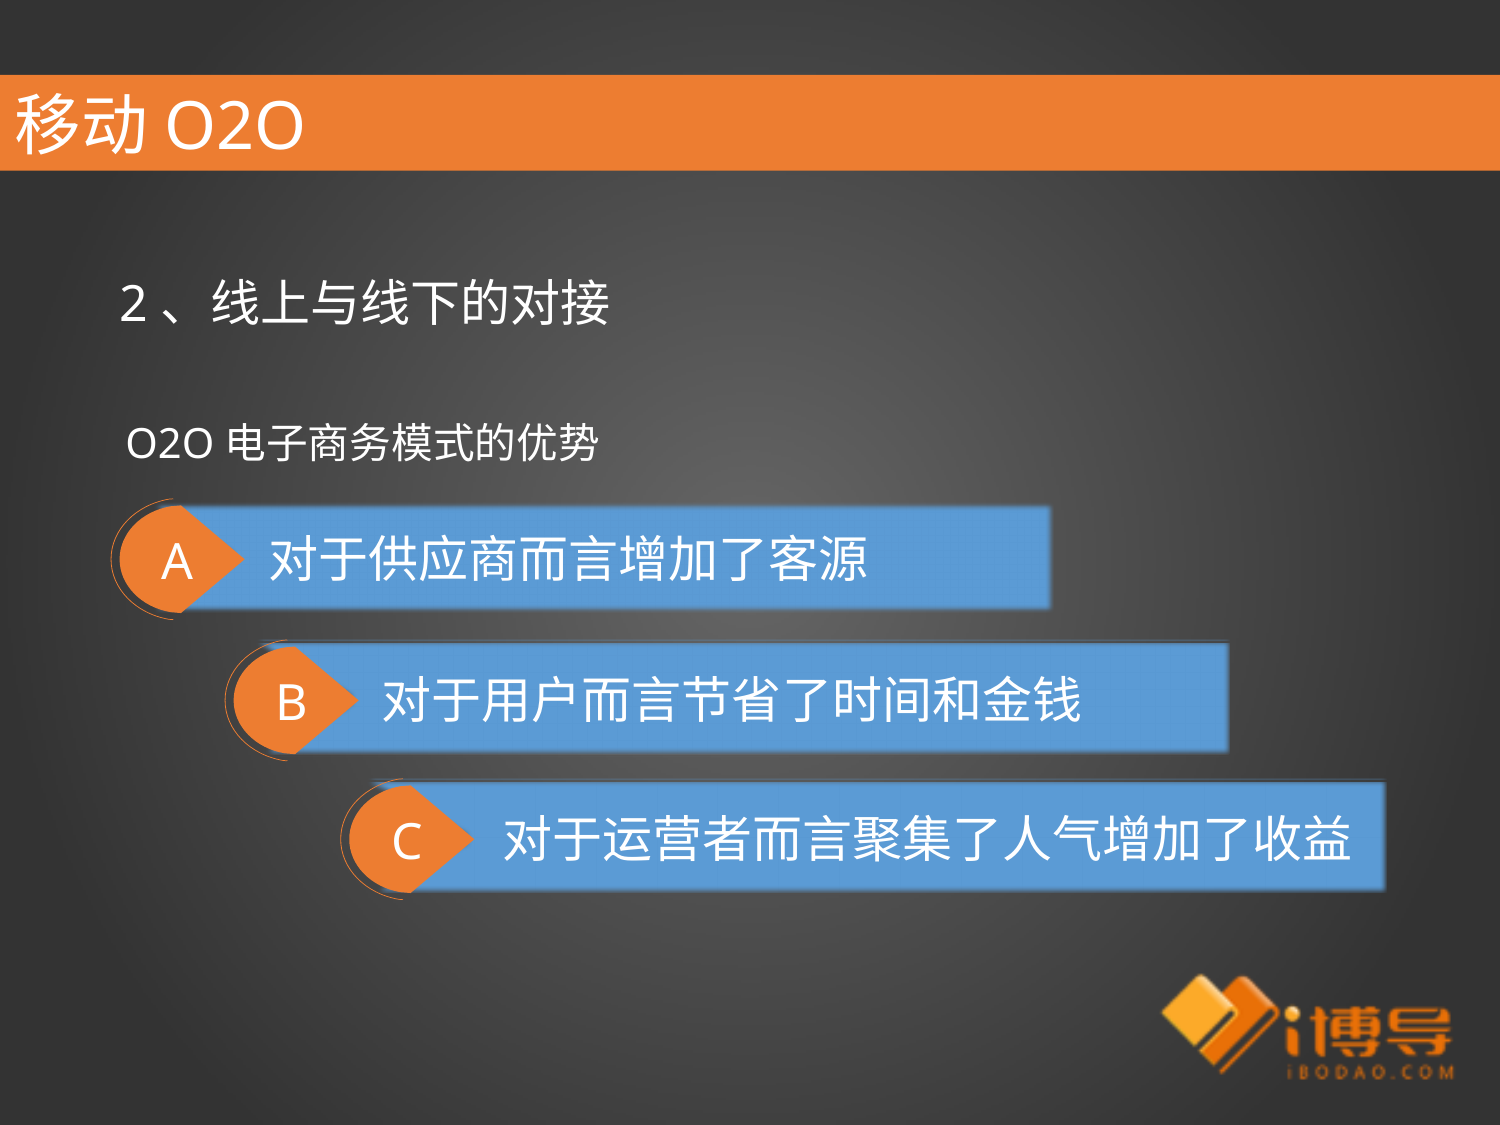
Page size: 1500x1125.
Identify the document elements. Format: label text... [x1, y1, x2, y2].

text_box 对于运营者而言聚集了人气增加了收益 [414, 784, 1382, 892]
text_box B [222, 637, 290, 764]
picture [0, 0, 1500, 74]
text_box O2O电子商务模式的优势 [110, 370, 647, 489]
text_box A [117, 503, 247, 616]
text_box 移动O2O [0, 74, 1500, 171]
text_box C [347, 783, 477, 896]
text_box 2、线上与线下的对接 [105, 264, 626, 340]
picture [0, 171, 1500, 1125]
text_box C [338, 776, 406, 903]
text_box B [231, 644, 361, 757]
text_box A [108, 496, 176, 623]
text_box 对于供应商而言增加了客源 [185, 505, 1048, 611]
text_box 对于用户而言节省了时间和金钱 [297, 644, 1227, 755]
